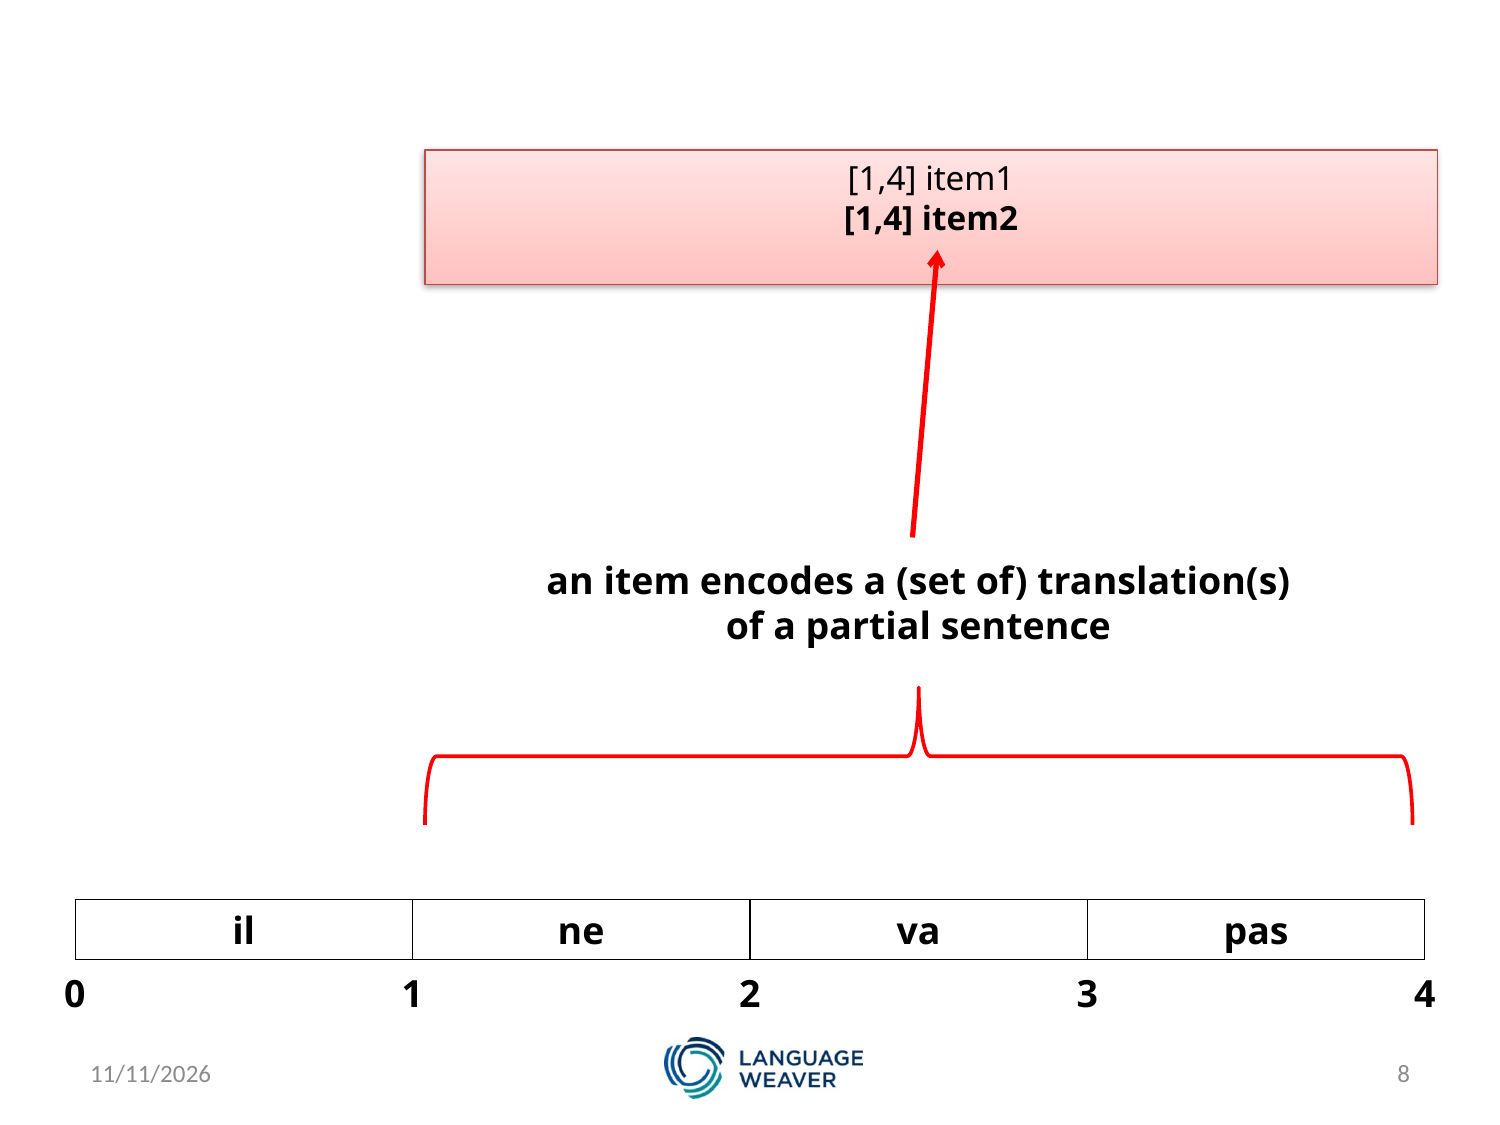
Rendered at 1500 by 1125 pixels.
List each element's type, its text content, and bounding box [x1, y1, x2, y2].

text_box [424, 686, 1414, 825]
picture [663, 1037, 863, 1100]
text_box 0 [37, 962, 113, 1023]
text_box [1,4] item1 [1,4] item2 [424, 149, 1438, 285]
text_box 4 [1387, 962, 1463, 1023]
text_box pas [1087, 899, 1425, 960]
text_box va [750, 899, 1087, 960]
text_box 2 [712, 962, 788, 1023]
text_box ne [412, 899, 750, 960]
text_box 1 [374, 962, 450, 1023]
text_box 3 [1049, 962, 1125, 1023]
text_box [780, 380, 1069, 407]
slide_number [75, 1042, 425, 1103]
slide_number 8 [1074, 1042, 1425, 1103]
text_box il [75, 899, 412, 960]
text_box an item encodes a (set of) translation(s) of a partial sentence [525, 549, 1313, 655]
